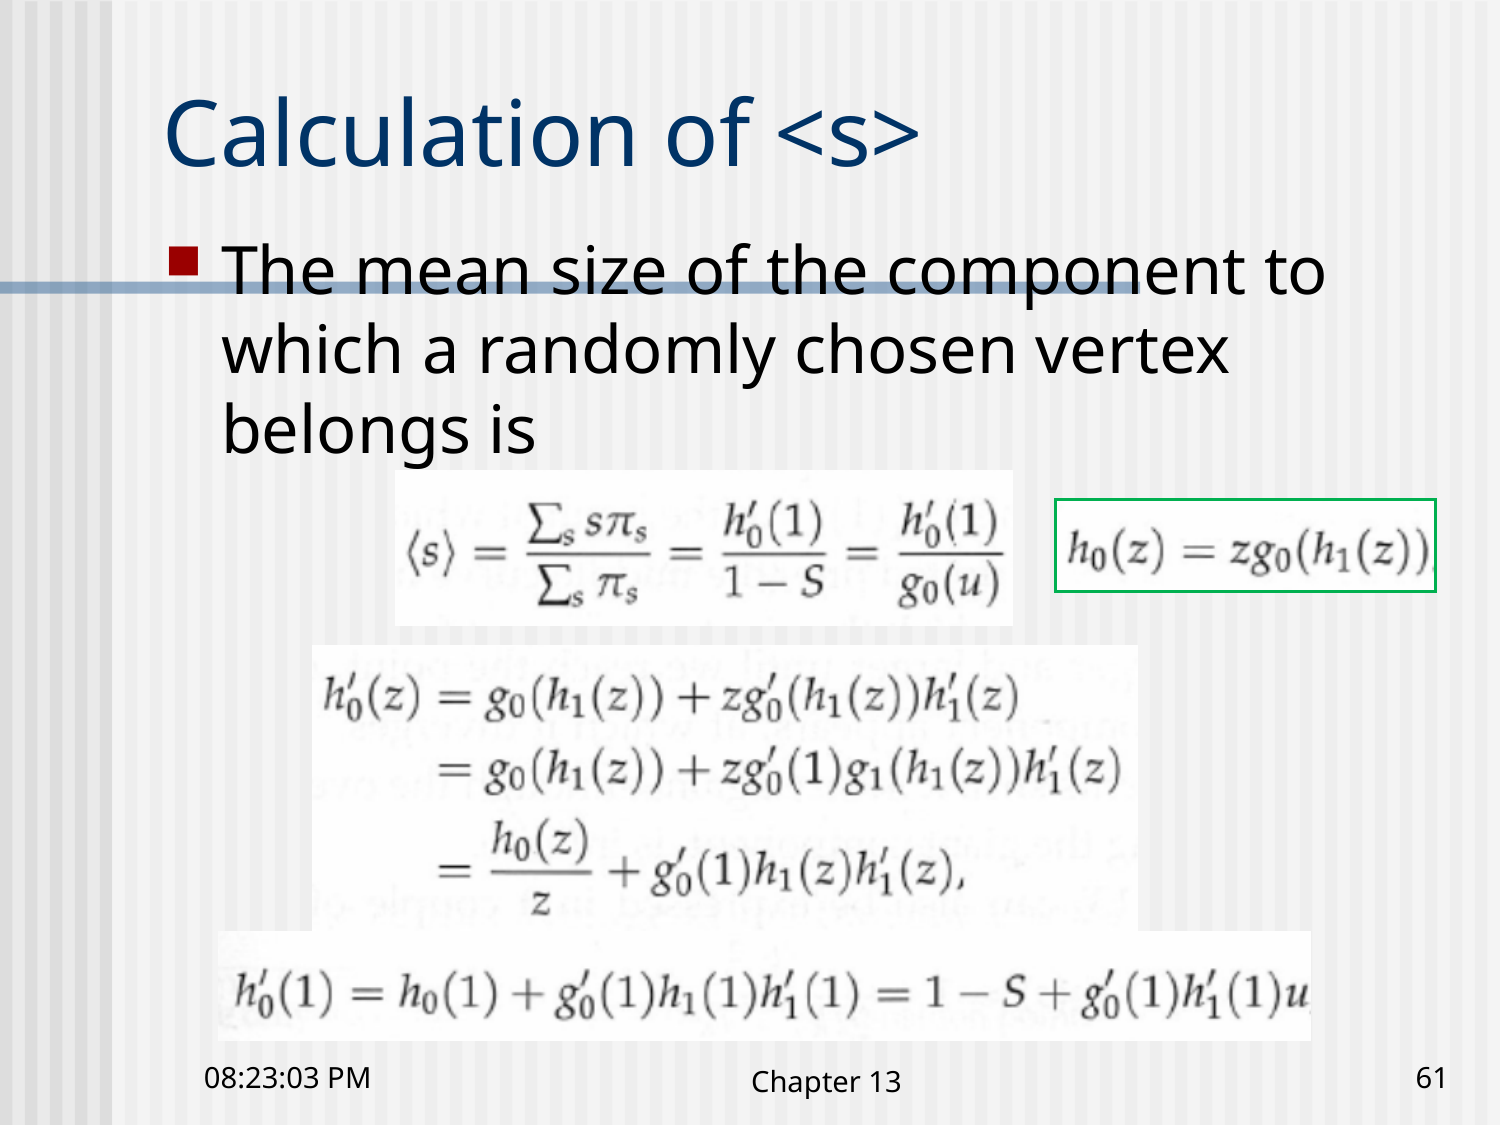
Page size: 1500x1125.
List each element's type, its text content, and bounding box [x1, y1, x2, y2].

title Calculation of <s> [147, 66, 1487, 193]
list The mean size of the component to which a randomly chosen vertex belongs is [149, 219, 1481, 1001]
picture [1056, 500, 1434, 590]
picture [395, 470, 1014, 626]
picture [218, 644, 1311, 1041]
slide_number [188, 1031, 502, 1107]
footer Chapter 13 [588, 1050, 1065, 1107]
slide_number 61 [1151, 1031, 1465, 1107]
